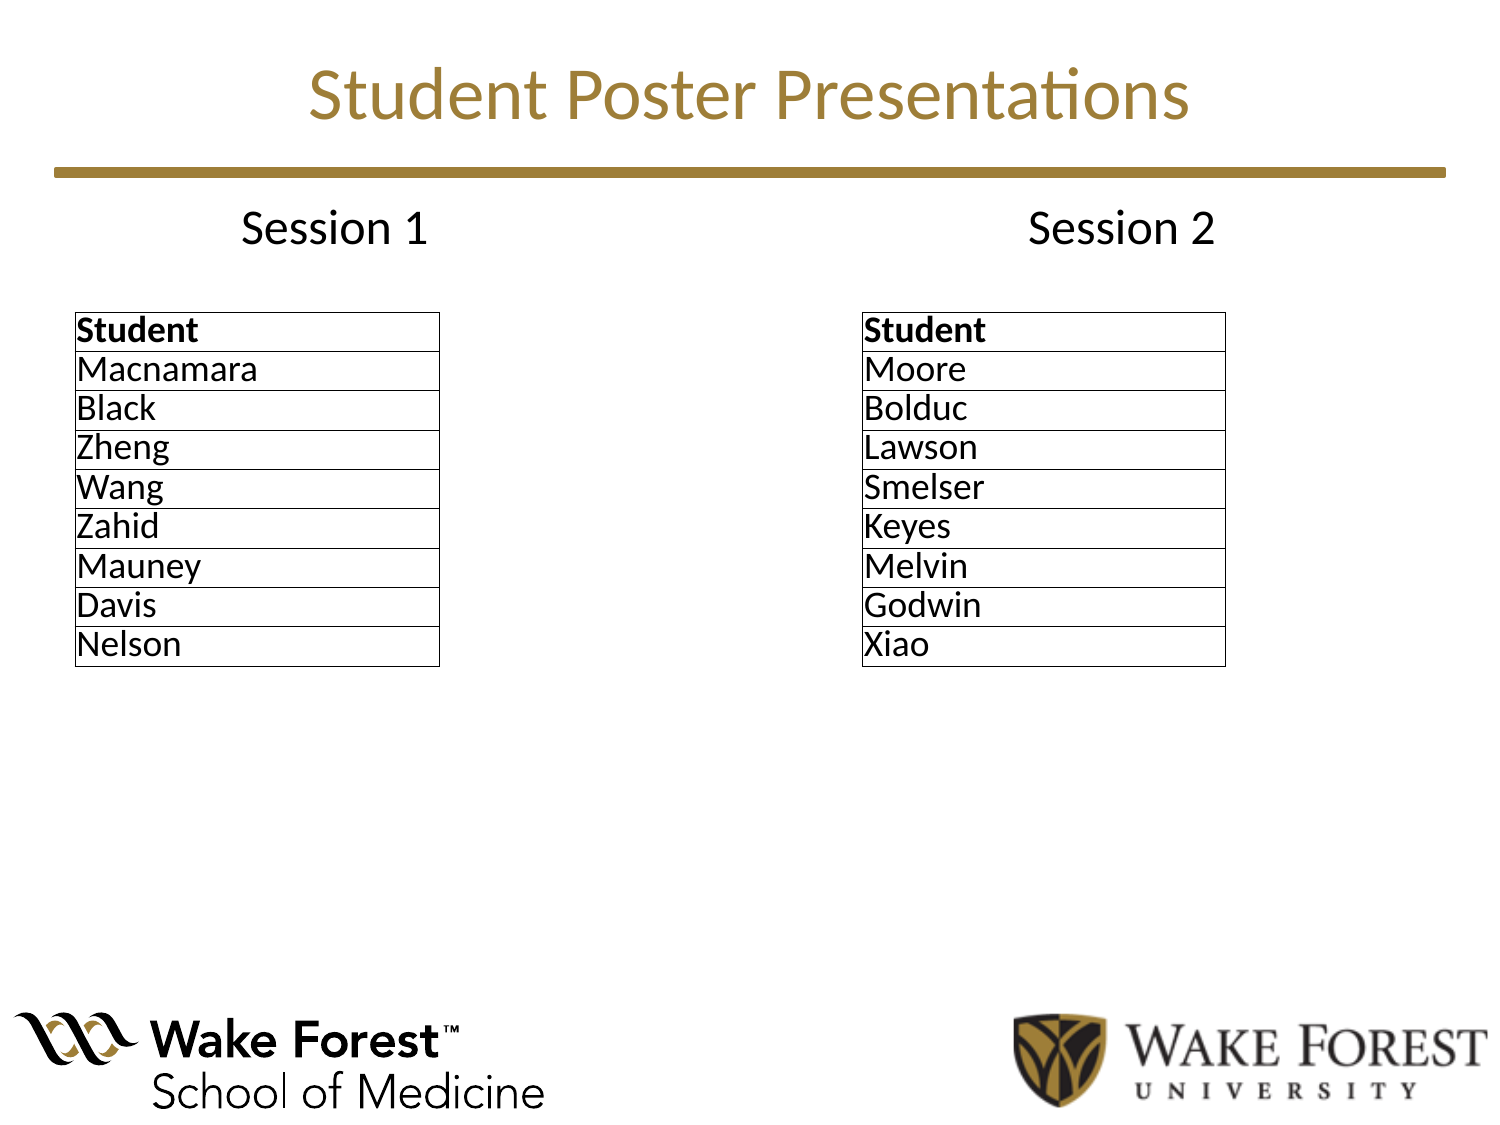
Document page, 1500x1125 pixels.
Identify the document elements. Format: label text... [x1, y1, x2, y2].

table_cell Zahid [76, 509, 439, 548]
table_header Student [863, 313, 1225, 351]
table_cell Xiao [863, 627, 1225, 666]
table_cell Mauney [76, 549, 439, 587]
text_box Student Poster Presentations [50, 37, 1450, 150]
table_cell Black [76, 391, 439, 430]
table_cell Wang [76, 470, 439, 508]
table_header Student [76, 313, 439, 351]
table_cell Keyes [863, 509, 1225, 548]
table_cell Melvin [863, 549, 1225, 587]
table_cell Davis [76, 588, 439, 626]
table_cell Smelser [863, 470, 1225, 508]
table_cell Bolduc [863, 391, 1225, 430]
table_cell Macnamara [76, 352, 439, 390]
text_box Session 1 [226, 187, 444, 263]
table_cell Godwin [863, 588, 1225, 626]
table_cell Moore [863, 352, 1225, 390]
picture [1012, 1012, 1490, 1110]
table_cell Nelson [76, 627, 439, 666]
table_cell Zheng [76, 431, 439, 469]
text_box Session 2 [1013, 187, 1242, 263]
table_cell Lawson [863, 431, 1225, 469]
